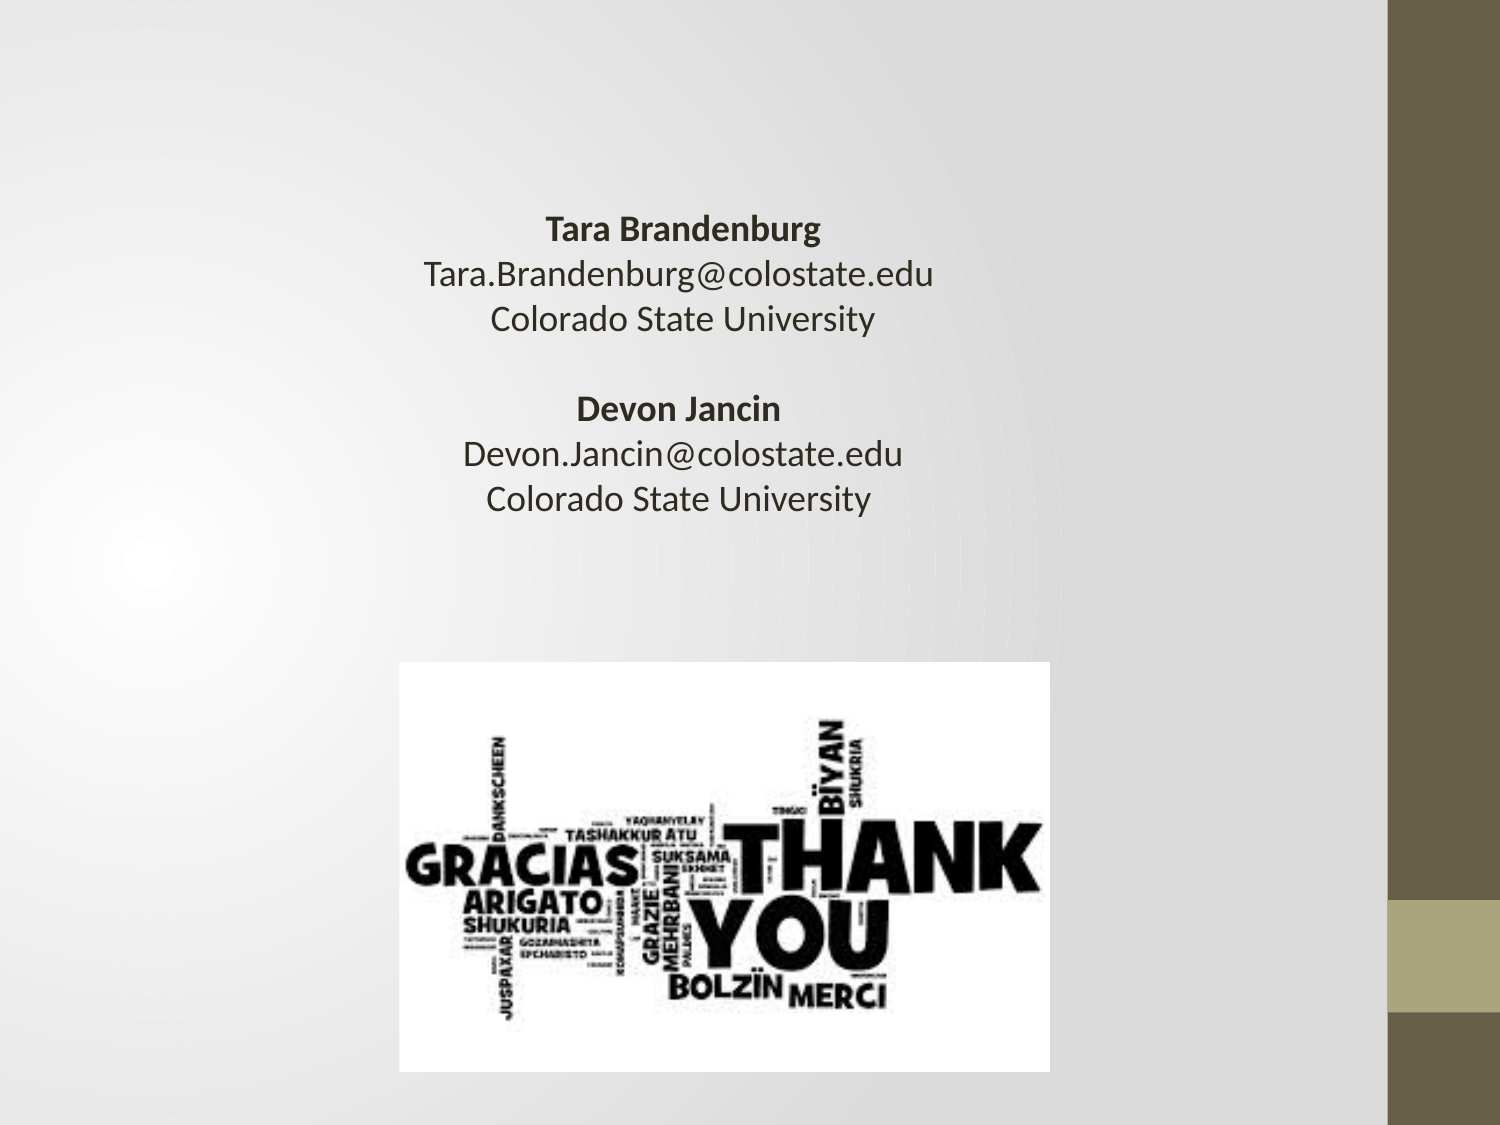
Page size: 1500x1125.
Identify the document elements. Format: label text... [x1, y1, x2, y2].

text_box Tara Brandenburg Tara.Brandenburg@colostate.edu Colorado State University Devon Jancin Devon.Jancin@colostate.edu Colorado State University [308, 106, 1059, 662]
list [398, 661, 1051, 1073]
